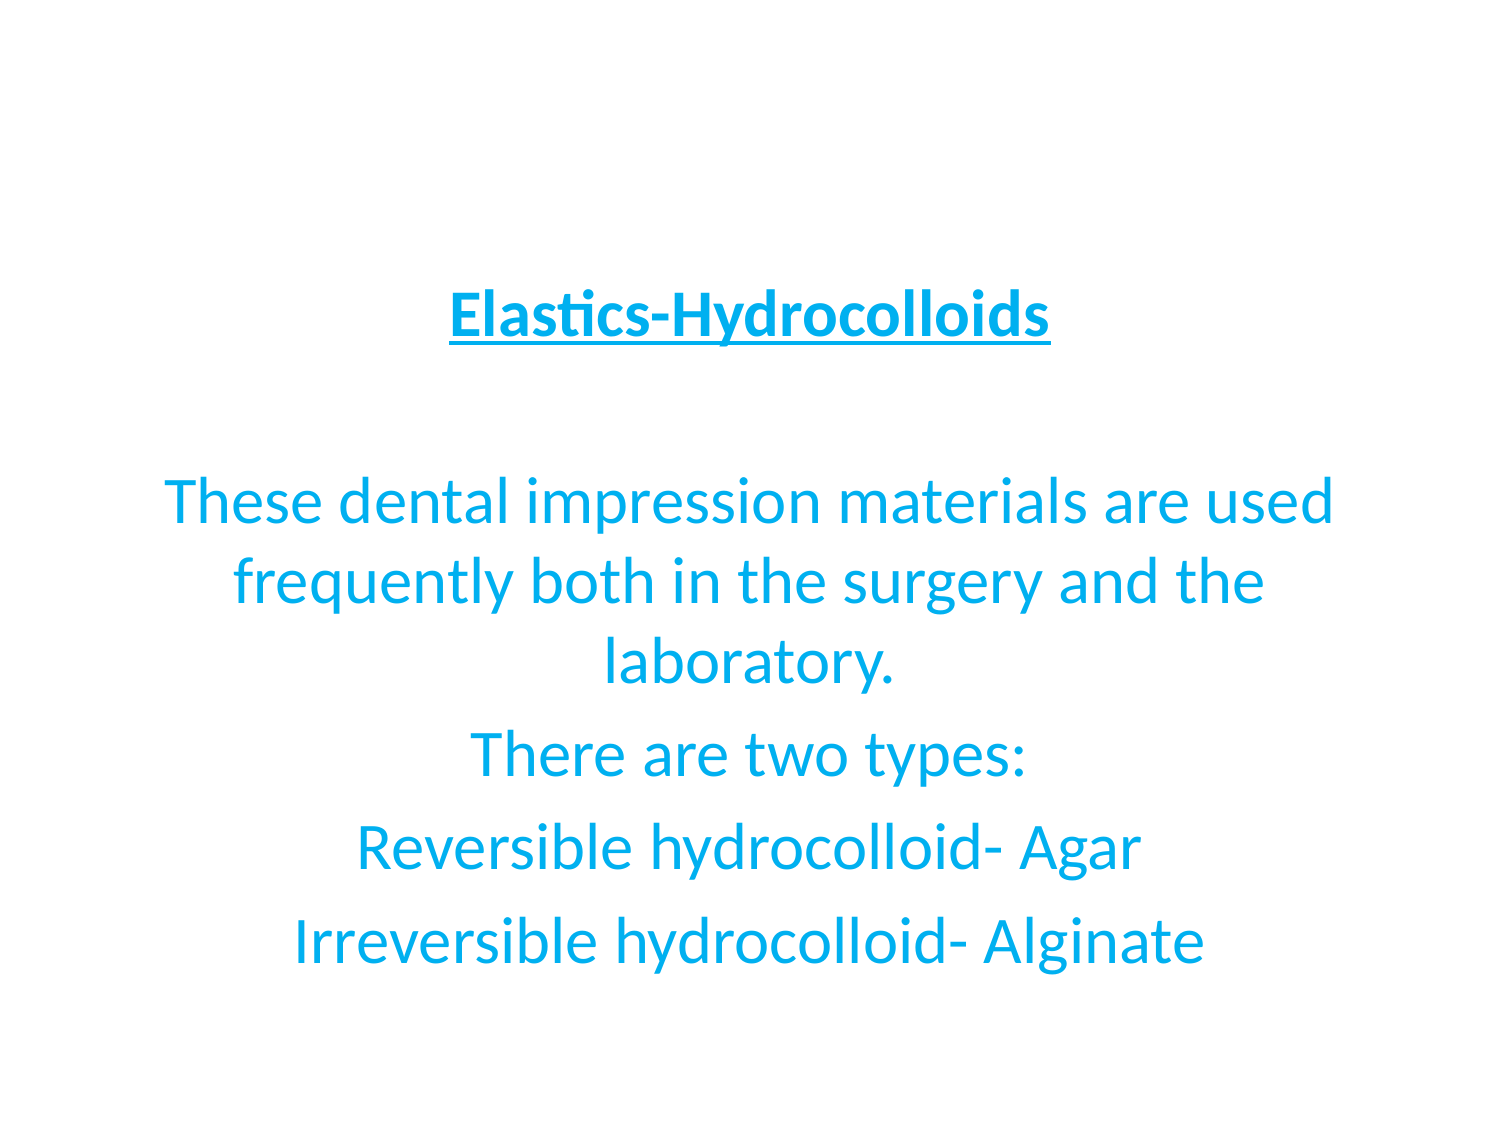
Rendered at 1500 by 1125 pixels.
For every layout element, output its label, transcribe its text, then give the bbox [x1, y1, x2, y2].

list Elastics-Hydrocolloids These dental impression materials are used frequently both in the surgery and the laboratory. There are two types: Reversible hydrocolloid- Agar Irreversible hydrocolloid- Alginate [75, 262, 1425, 1005]
